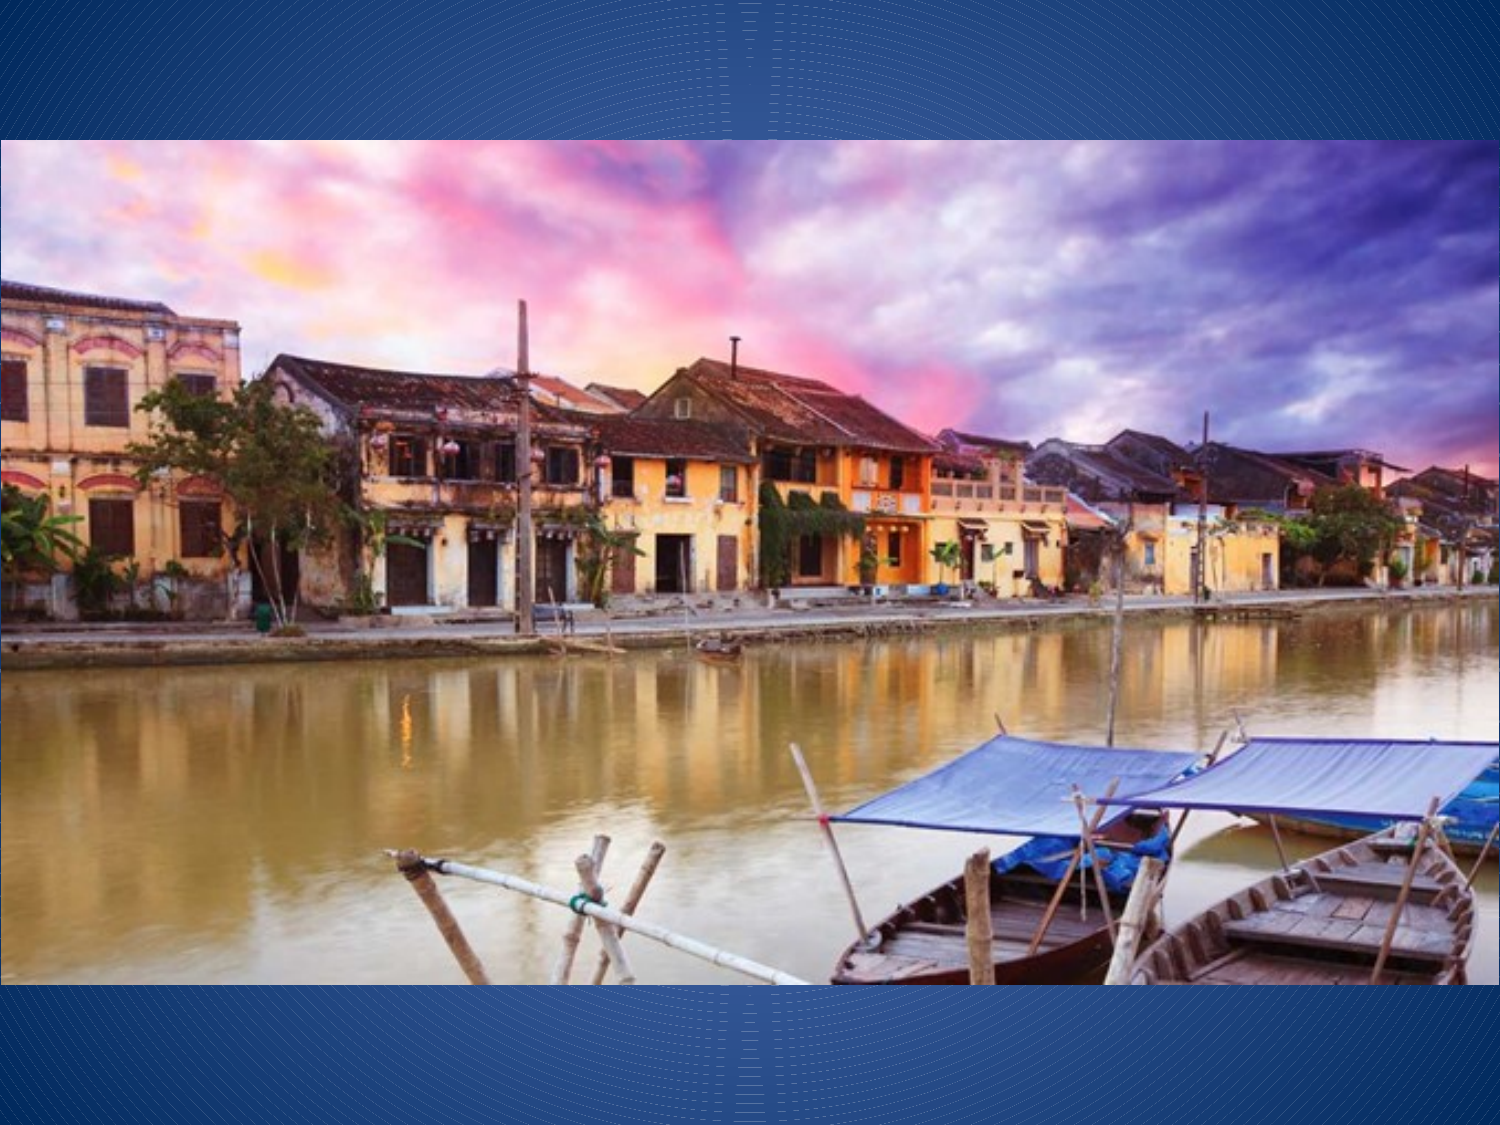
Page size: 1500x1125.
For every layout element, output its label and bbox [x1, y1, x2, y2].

picture [0, 140, 1500, 985]
